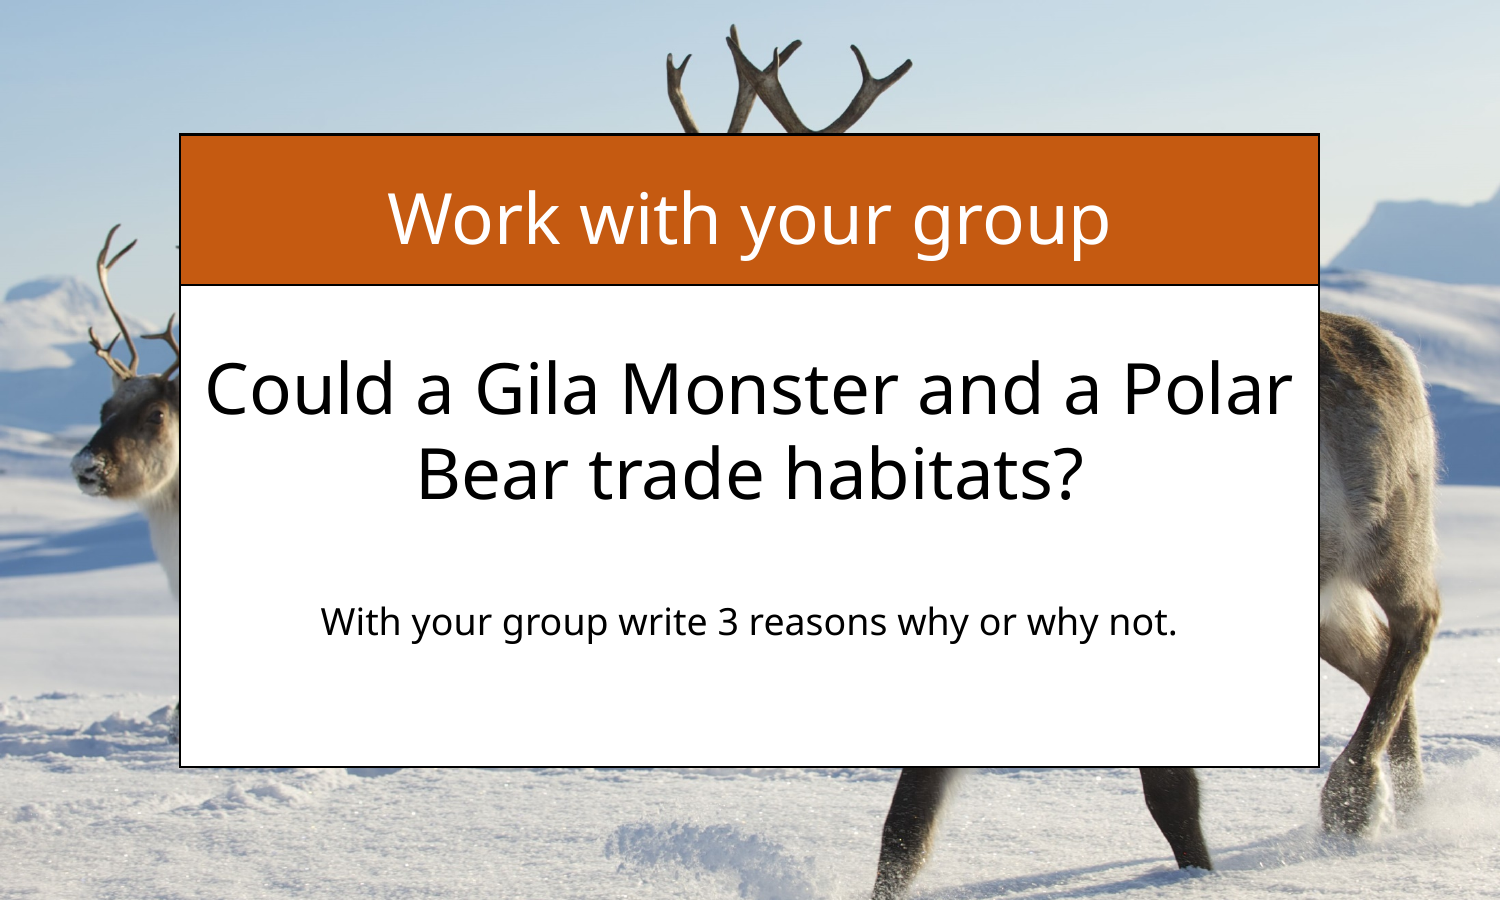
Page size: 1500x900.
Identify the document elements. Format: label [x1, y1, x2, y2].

picture [0, 0, 1500, 900]
text_box [180, 134, 1320, 767]
